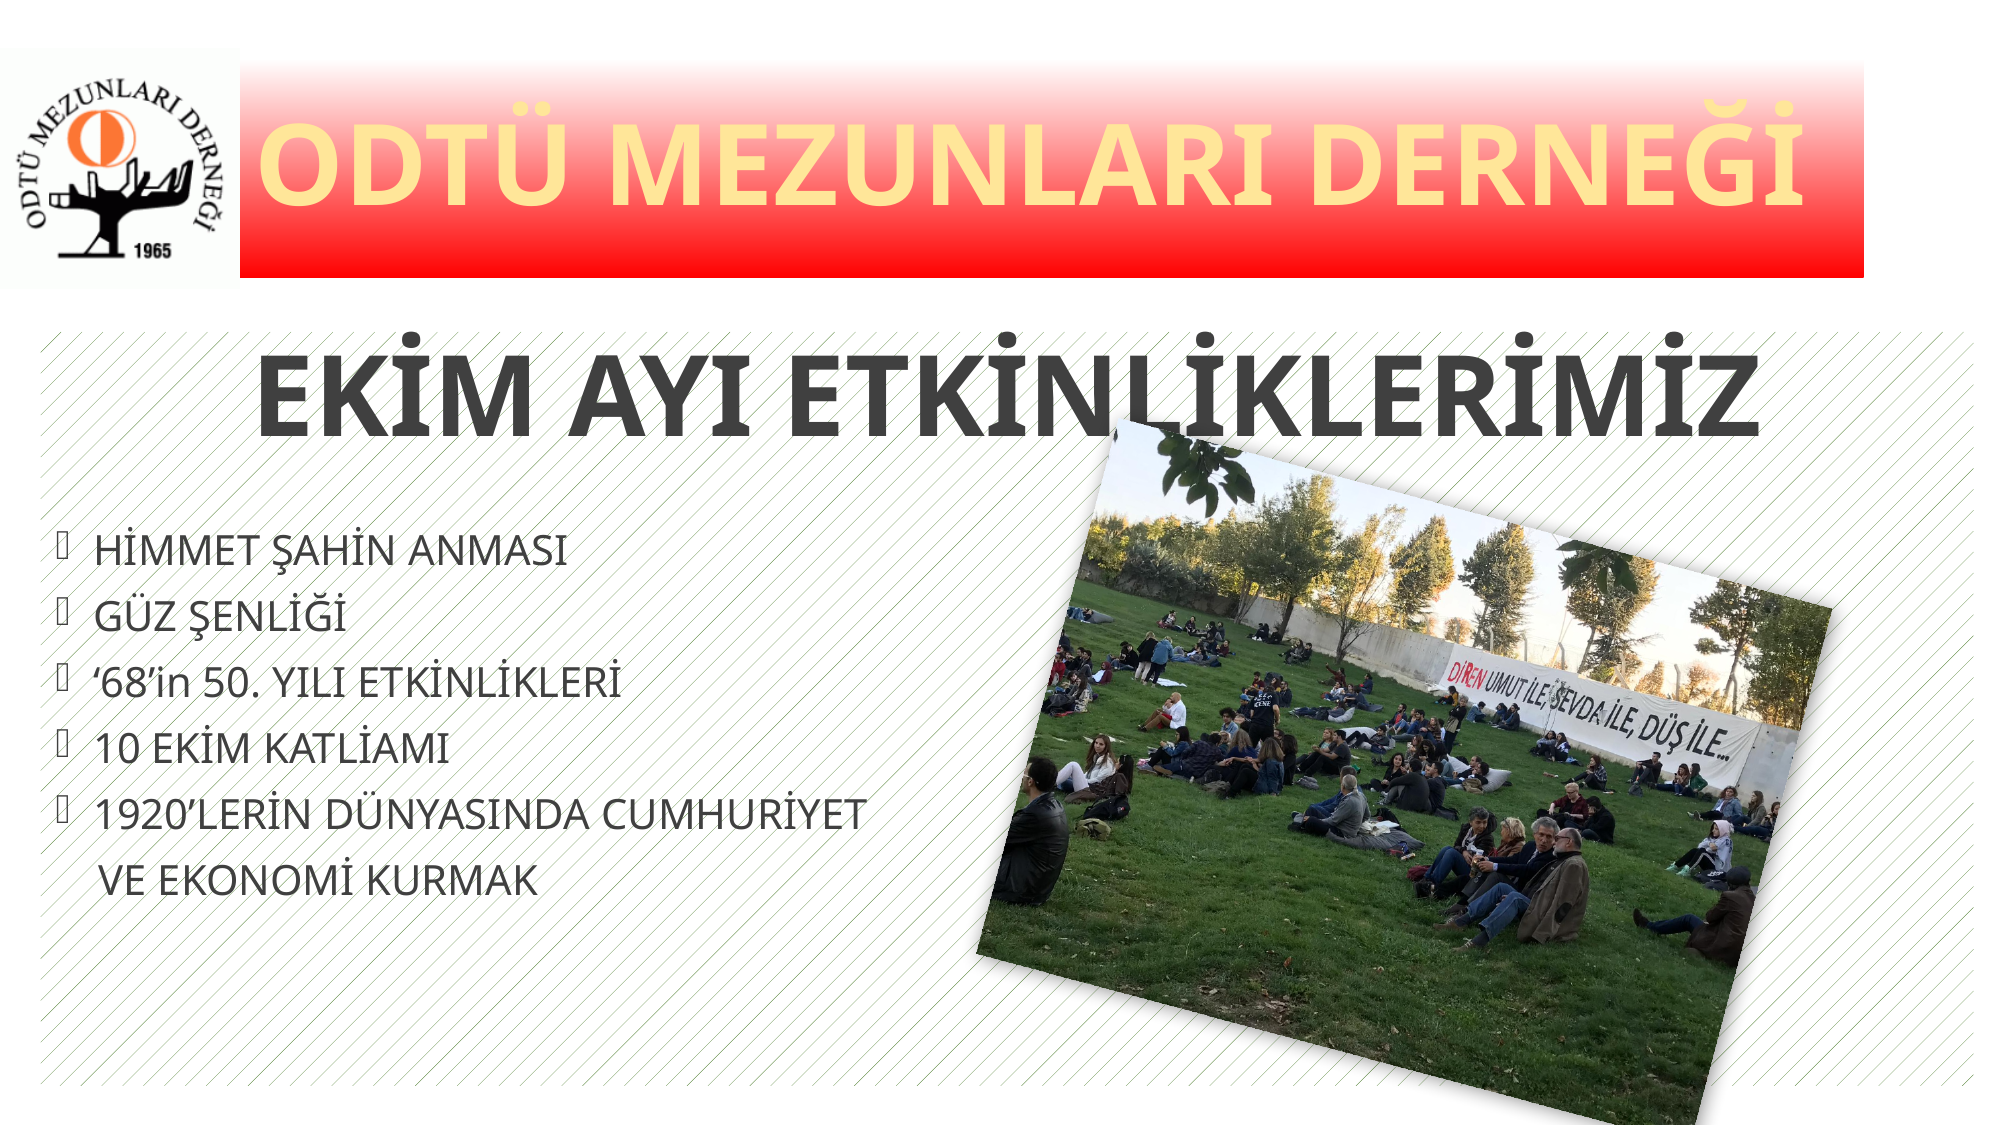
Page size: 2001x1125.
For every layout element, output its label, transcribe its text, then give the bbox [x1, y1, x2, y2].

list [0, 48, 240, 289]
picture [977, 418, 1832, 1125]
list EKİM AYI ETKİNLİKLERİMİZ HİMMET ŞAHİN ANMASI GÜZ ŞENLİĞİ ‘68’in 50. YILI ETKİNLİKLERİ 10 EKİM KATLİAMI 1920’LERİN DÜNYASINDA CUMHURİYET VE EKONOMİ KURMAK [40, 332, 1974, 1086]
title ODTÜ MEZUNLARI DERNEĞİ [240, 60, 1864, 278]
